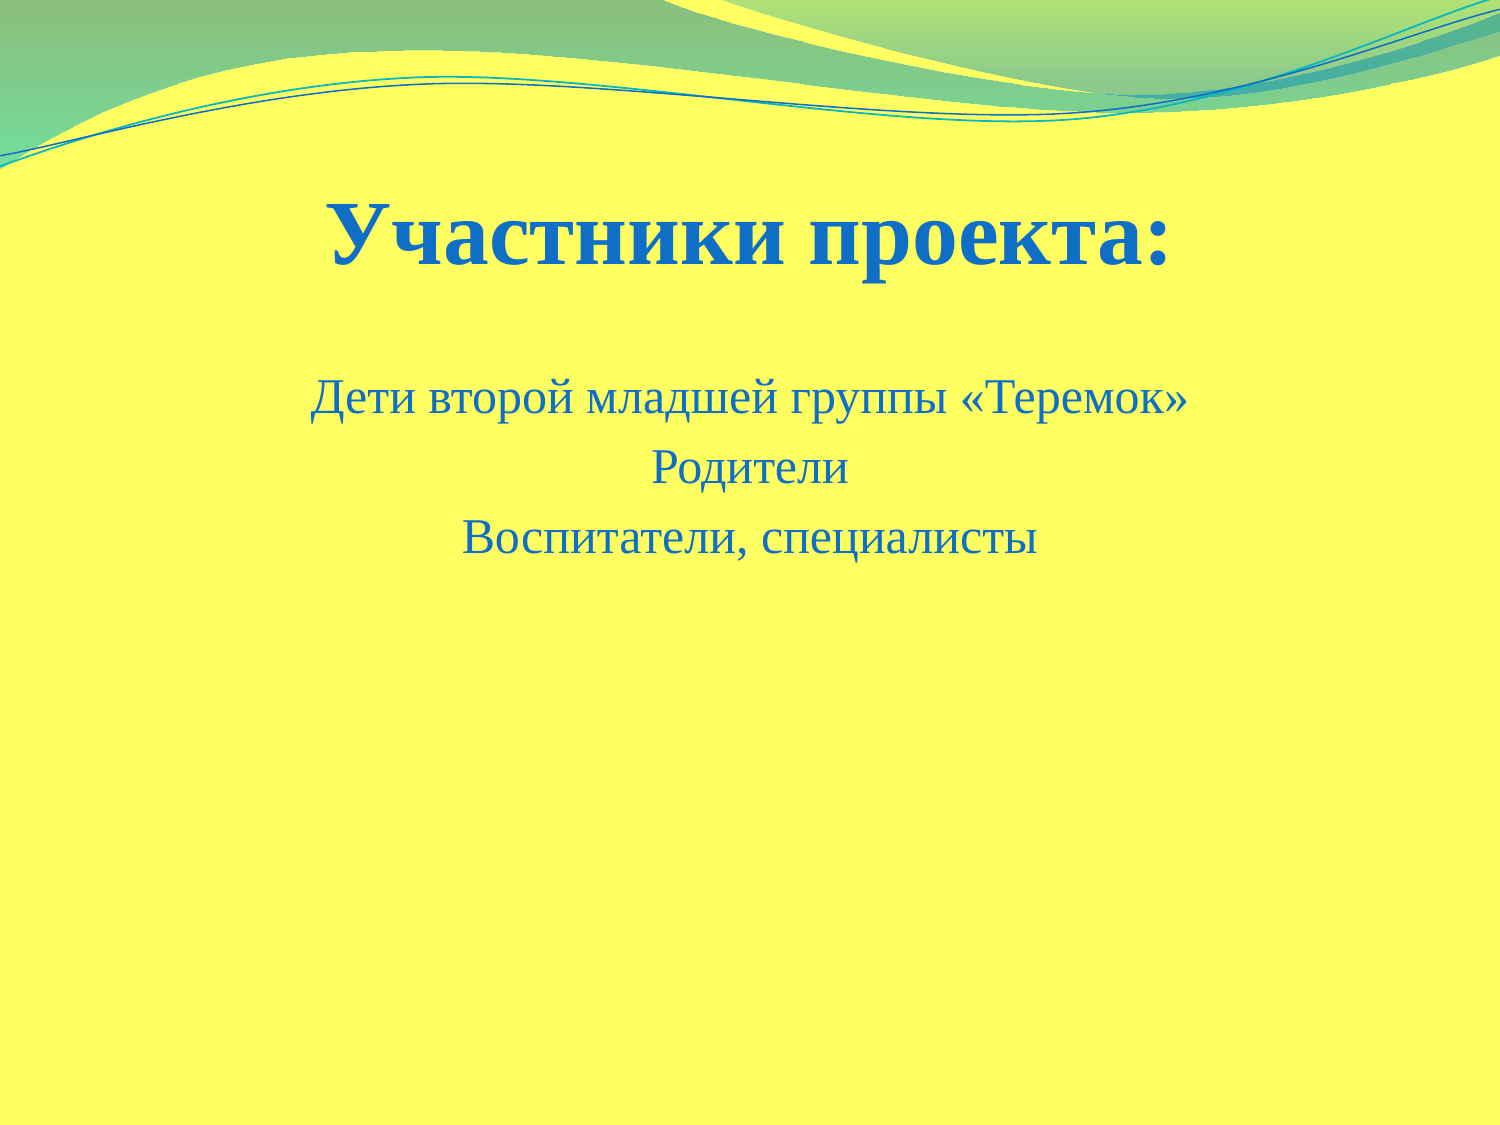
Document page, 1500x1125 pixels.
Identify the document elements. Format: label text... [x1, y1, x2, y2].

list Участники проекта: Дети второй младшей группы «Теремок» Родители Воспитатели, специалисты [75, 37, 1425, 1005]
